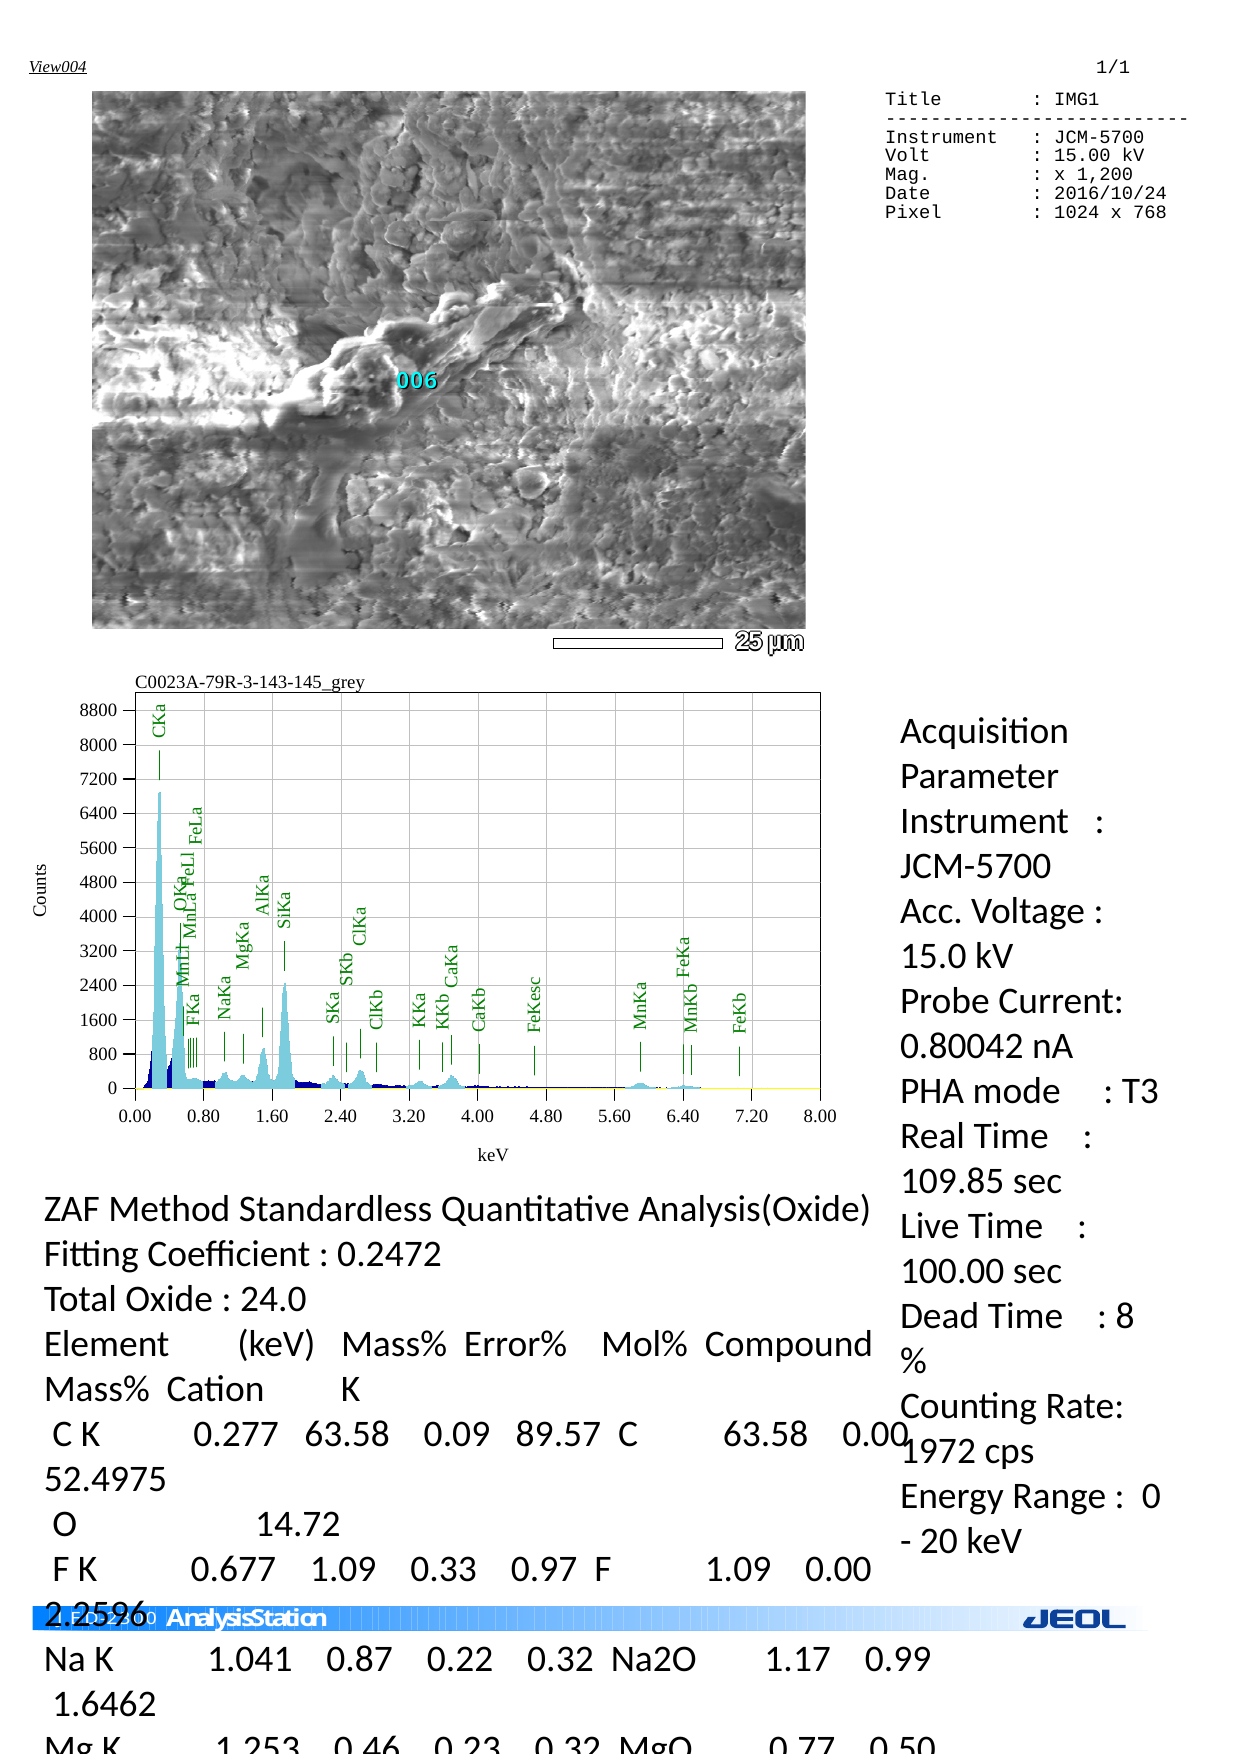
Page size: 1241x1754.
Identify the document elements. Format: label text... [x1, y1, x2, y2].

text_box 1/1 [1087, 58, 1130, 78]
text_box ZAF Method Standardless Quantitative Analysis(Oxide) Fitting Coefficient : 0.2472 Total Oxide : 24.0 Element (keV) Mass% Error% Mol% Compound Mass% Cation K C K 0.277 63.58 0.09 89.57 C 63.58 0.00 52.4975 O 14.72 F K 0.677 1.09 0.33 0.97 F 1.09 0.00 2.2596 Na K 1.041 0.87 0.22 0.32 Na2O 1.17 0.99 1.6462 Mg K 1.253 0.46 0.23 0.32 MgO 0.77 0.50 0.8256 Al K 1.486 2.38 0.27 0.75 Al2O3 4.50 2.30 4.7538 Si K 1.739 7.65 0.33 4.61 SiO2 16.37 7.11 16.8284 S K 2.307 0.78 0.38 0.41 SO3 1.94 0.63 1.8848 Cl K 2.621 1.69 0.19 0.81 Cl 1.69 0.00 4.1603 K K 3.312 0.75 0.33 0.16 K2O 0.91 0.50 1.8510 Ca K 3.690 1.98 0.47 0.83 CaO 2.76 1.29 5.0383 Mn K 5.894 2.72 1.17 0.84 MnO 3.52 1.29 5.5416 Fe K 6.398 1.32 1.30 0.40 FeO 1.69 0.62 2.7129 Total 100.00 100.00 100.00 15.22 [28, 1643, 968, 1754]
text_box Acquisition Parameter Instrument : JCM-5700 Acc. Voltage : 15.0 kV Probe Current: 0.80042 nA PHA mode : T3 Real Time : 109.85 sec Live Time : 100.00 sec Dead Time : 8 % Counting Rate: 1972 cps Energy Range : 0 - 20 keV [885, 698, 1181, 1614]
text_box Title : IMG1 --------------------------- Instrument : JCM-5700 Volt : 15.00 kV Mag. : x 1,200 Date : 2016/10/24 Pixel : 1024 x 768 [885, 90, 1199, 222]
picture [90, 90, 806, 658]
text_box View004 [28, 58, 93, 76]
picture [28, 1601, 1152, 1636]
picture [28, 669, 856, 1166]
text_box ZAF Method Standardless Quantitative Analysis(Oxide) Fitting Coefficient : 0.2472 Total Oxide : 24.0 Element (keV) Mass% Error% Mol% Compound Mass% Cation K C K 0.277 63.58 0.09 89.57 C 63.58 0.00 52.4975 O 14.72 F K 0.677 1.09 0.33 0.97 F 1.09 0.00 2.2596 Na K 1.041 0.87 0.22 0.32 Na2O 1.17 0.99 1.6462 Mg K 1.253 0.46 0.23 0.32 MgO 0.77 0.50 0.8256 Al K 1.486 2.38 0.27 0.75 Al2O3 4.50 2.30 4.7538 Si K 1.739 7.65 0.33 4.61 SiO2 16.37 7.11 16.8284 S K 2.307 0.78 0.38 0.41 SO3 1.94 0.63 1.8848 Cl K 2.621 1.69 0.19 0.81 Cl 1.69 0.00 4.1603 K K 3.312 0.75 0.33 0.16 K2O 0.91 0.50 1.8510 Ca K 3.690 1.98 0.47 0.83 CaO 2.76 1.29 5.0383 Mn K 5.894 2.72 1.17 0.84 MnO 3.52 1.29 5.5416 Fe K 6.398 1.32 1.30 0.40 FeO 1.69 0.62 2.7129 Total 100.00 100.00 100.00 15.22 [28, 1176, 968, 1601]
